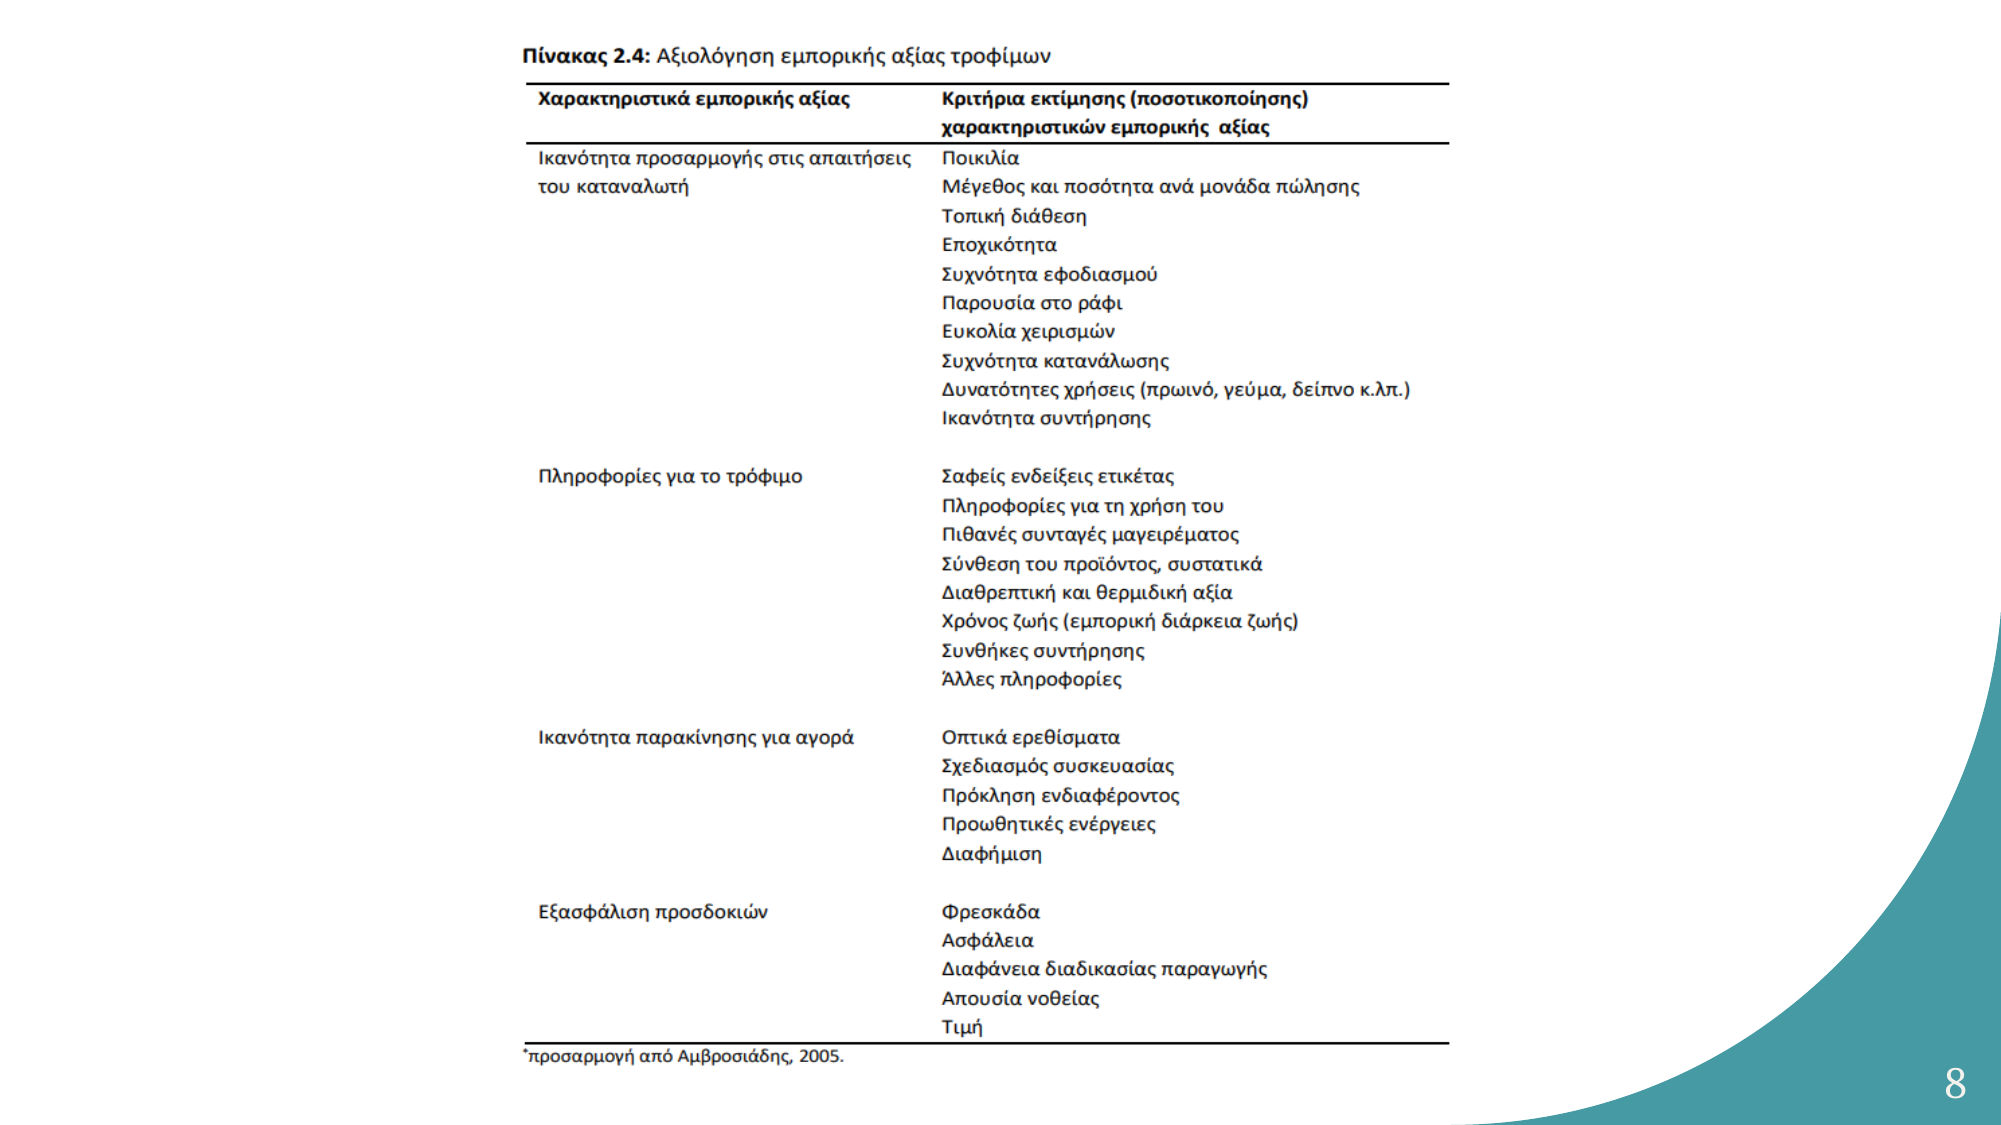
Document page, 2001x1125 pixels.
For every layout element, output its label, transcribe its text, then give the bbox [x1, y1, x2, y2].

slide_number 8 [1868, 1055, 1983, 1116]
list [490, 34, 1510, 1066]
